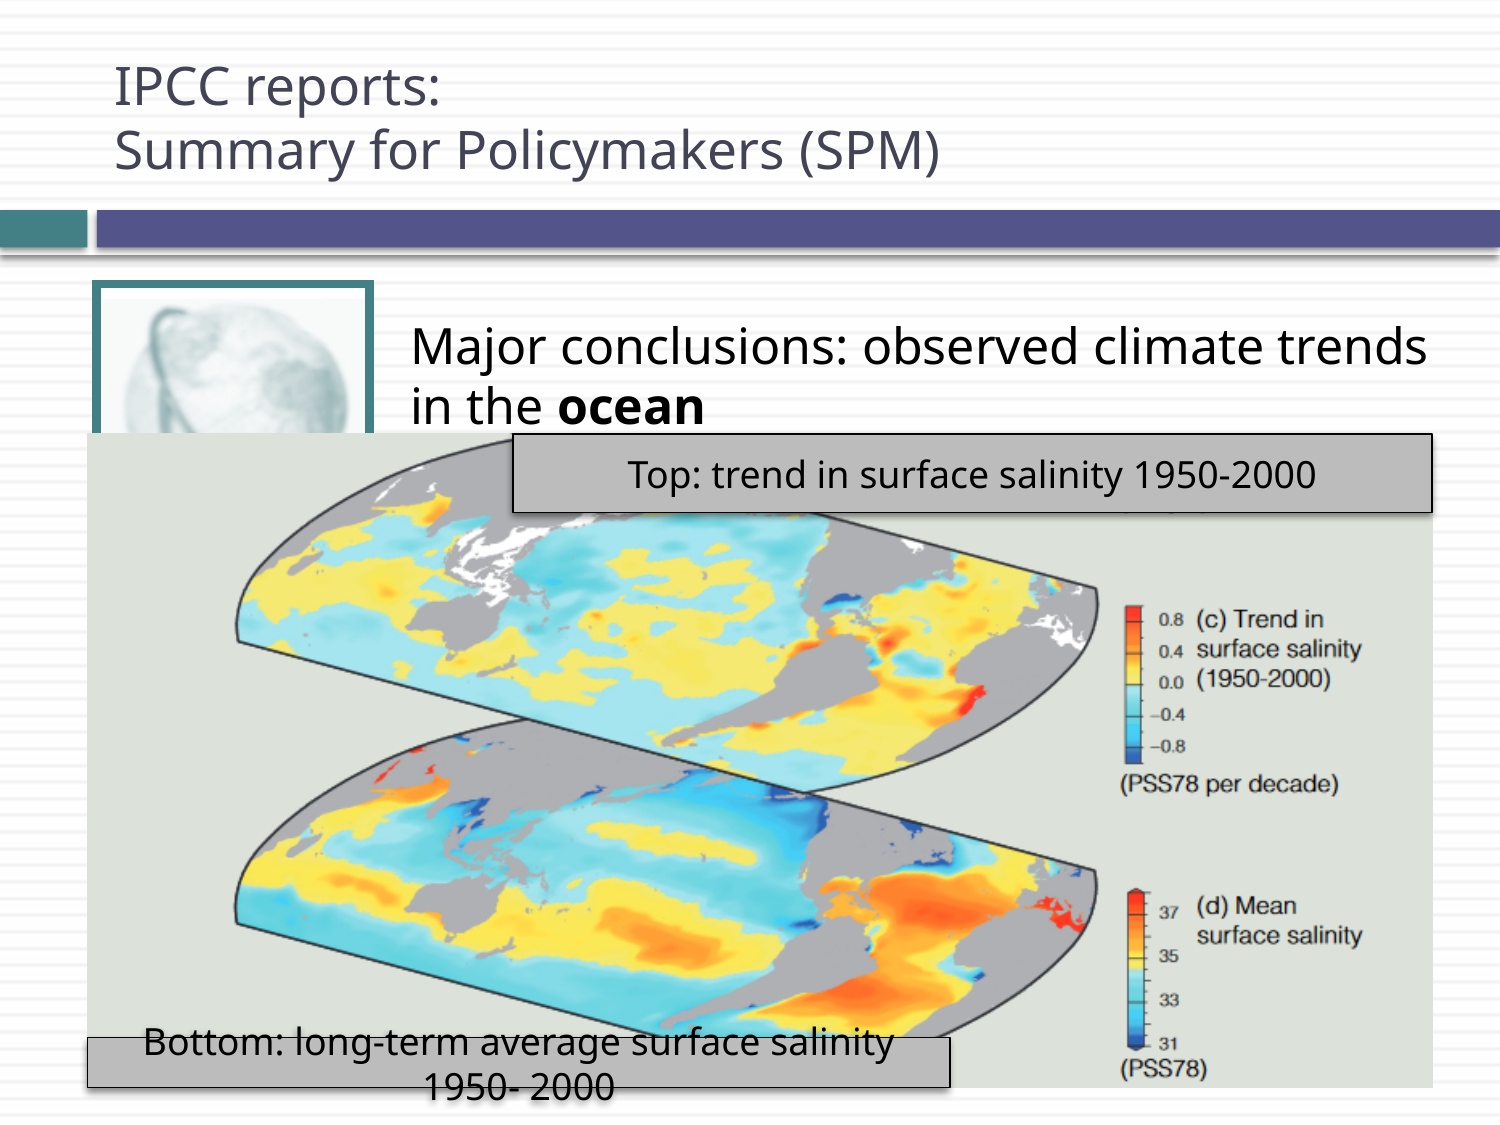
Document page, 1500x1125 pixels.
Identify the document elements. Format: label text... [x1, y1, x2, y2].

picture [87, 288, 1433, 1088]
text_box Major conclusions: observed climate trends in the ocean [395, 262, 1488, 443]
title IPCC reports: Summary for Policymakers (SPM) [99, 44, 1425, 188]
